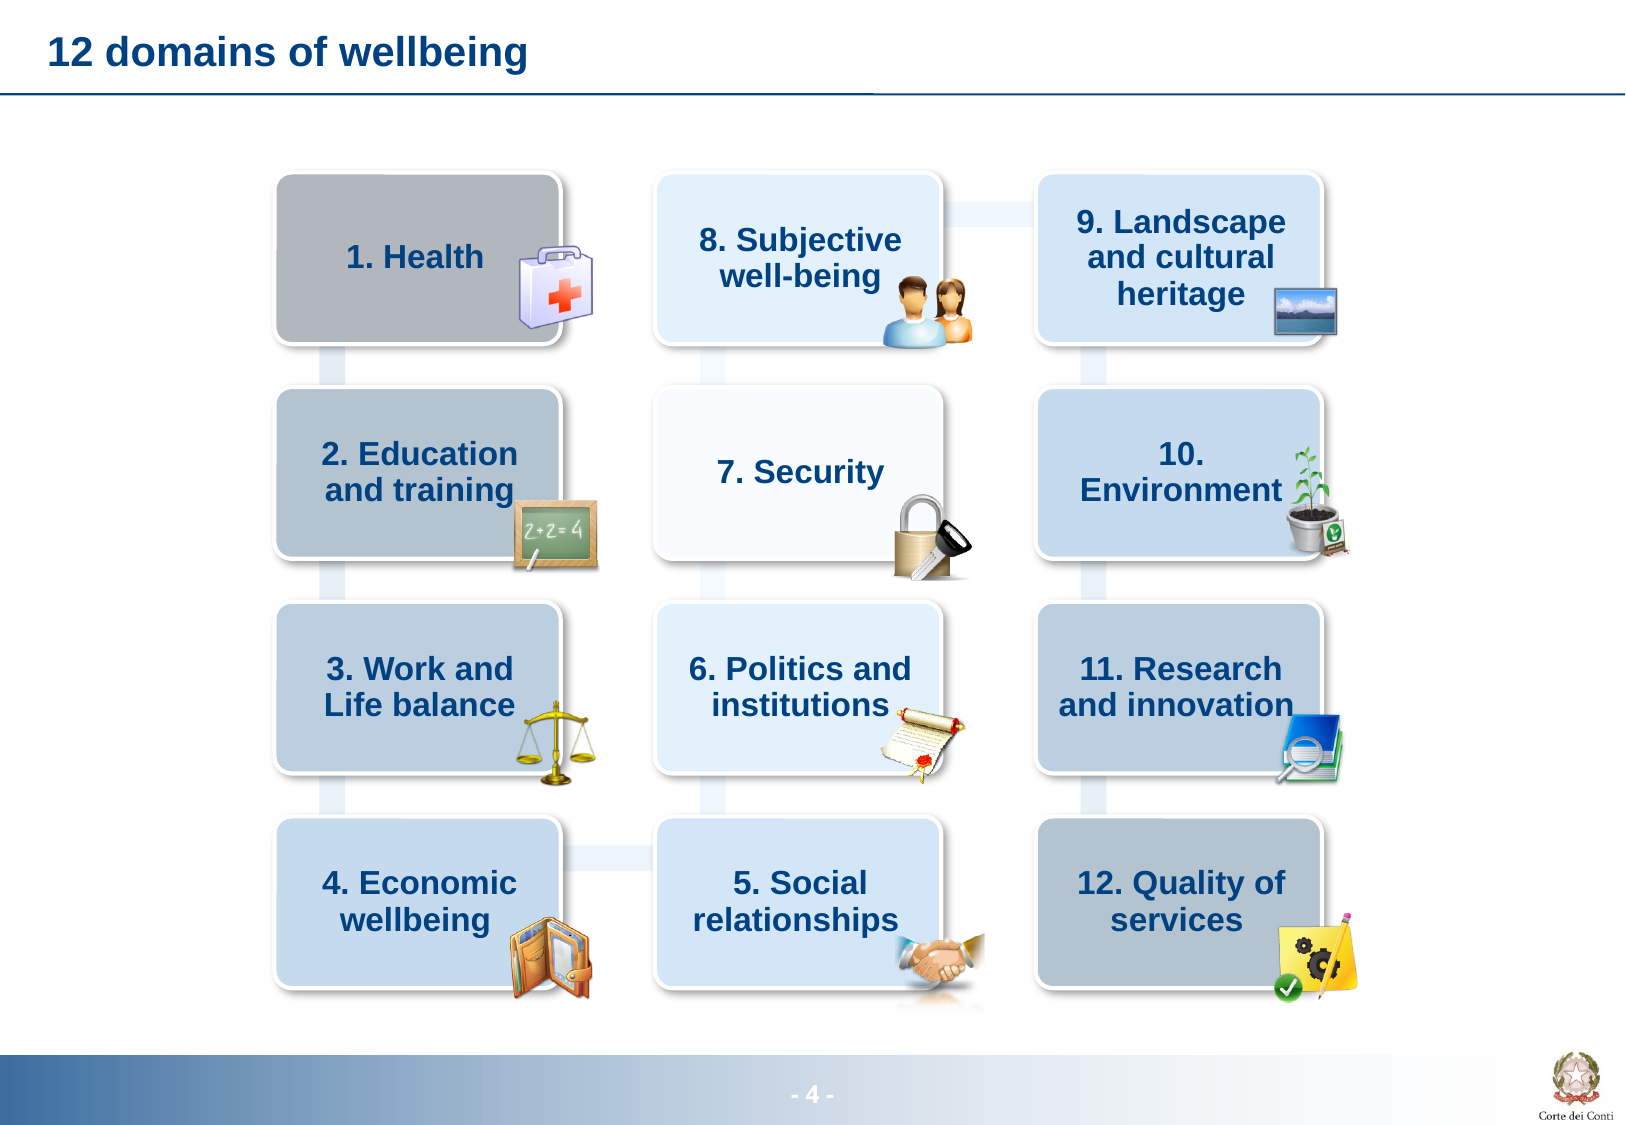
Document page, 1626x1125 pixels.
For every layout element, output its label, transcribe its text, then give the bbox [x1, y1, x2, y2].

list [9, 172, 1588, 989]
picture [1261, 444, 1378, 561]
picture [883, 913, 996, 1026]
picture [878, 695, 968, 785]
picture [510, 243, 601, 333]
picture [883, 266, 973, 356]
picture [510, 491, 601, 581]
picture [1533, 1046, 1619, 1124]
picture [883, 491, 973, 581]
title 12 domains of wellbeing [46, 32, 1571, 95]
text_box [1272, 911, 1362, 1003]
picture [507, 913, 597, 1003]
picture [1272, 278, 1339, 345]
picture [510, 698, 601, 788]
picture [1272, 710, 1350, 788]
